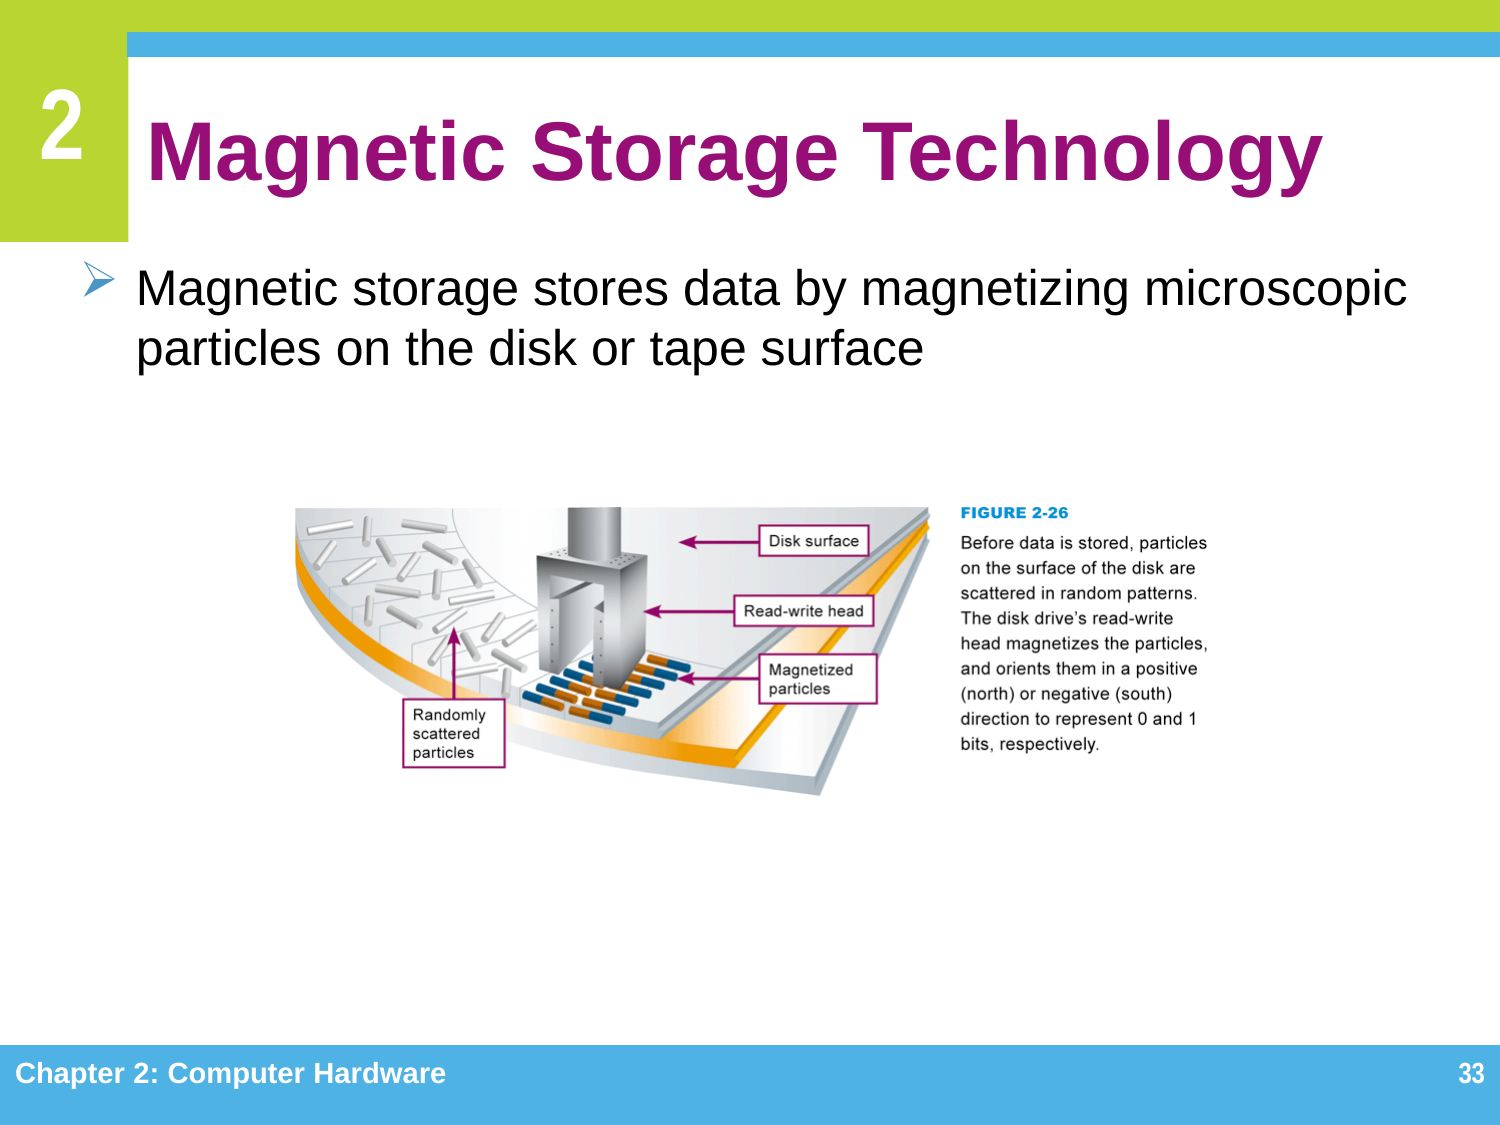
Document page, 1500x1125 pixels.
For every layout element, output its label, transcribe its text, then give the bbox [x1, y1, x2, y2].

footer Chapter 2: Computer Hardware [0, 1046, 1149, 1125]
list Magnetic storage stores data by magnetizing microscopic particles on the disk or tape surface [64, 247, 1500, 1006]
picture [295, 507, 1207, 797]
title Magnetic Storage Technology [131, 60, 1500, 234]
slide_number 33 [1149, 1046, 1500, 1125]
